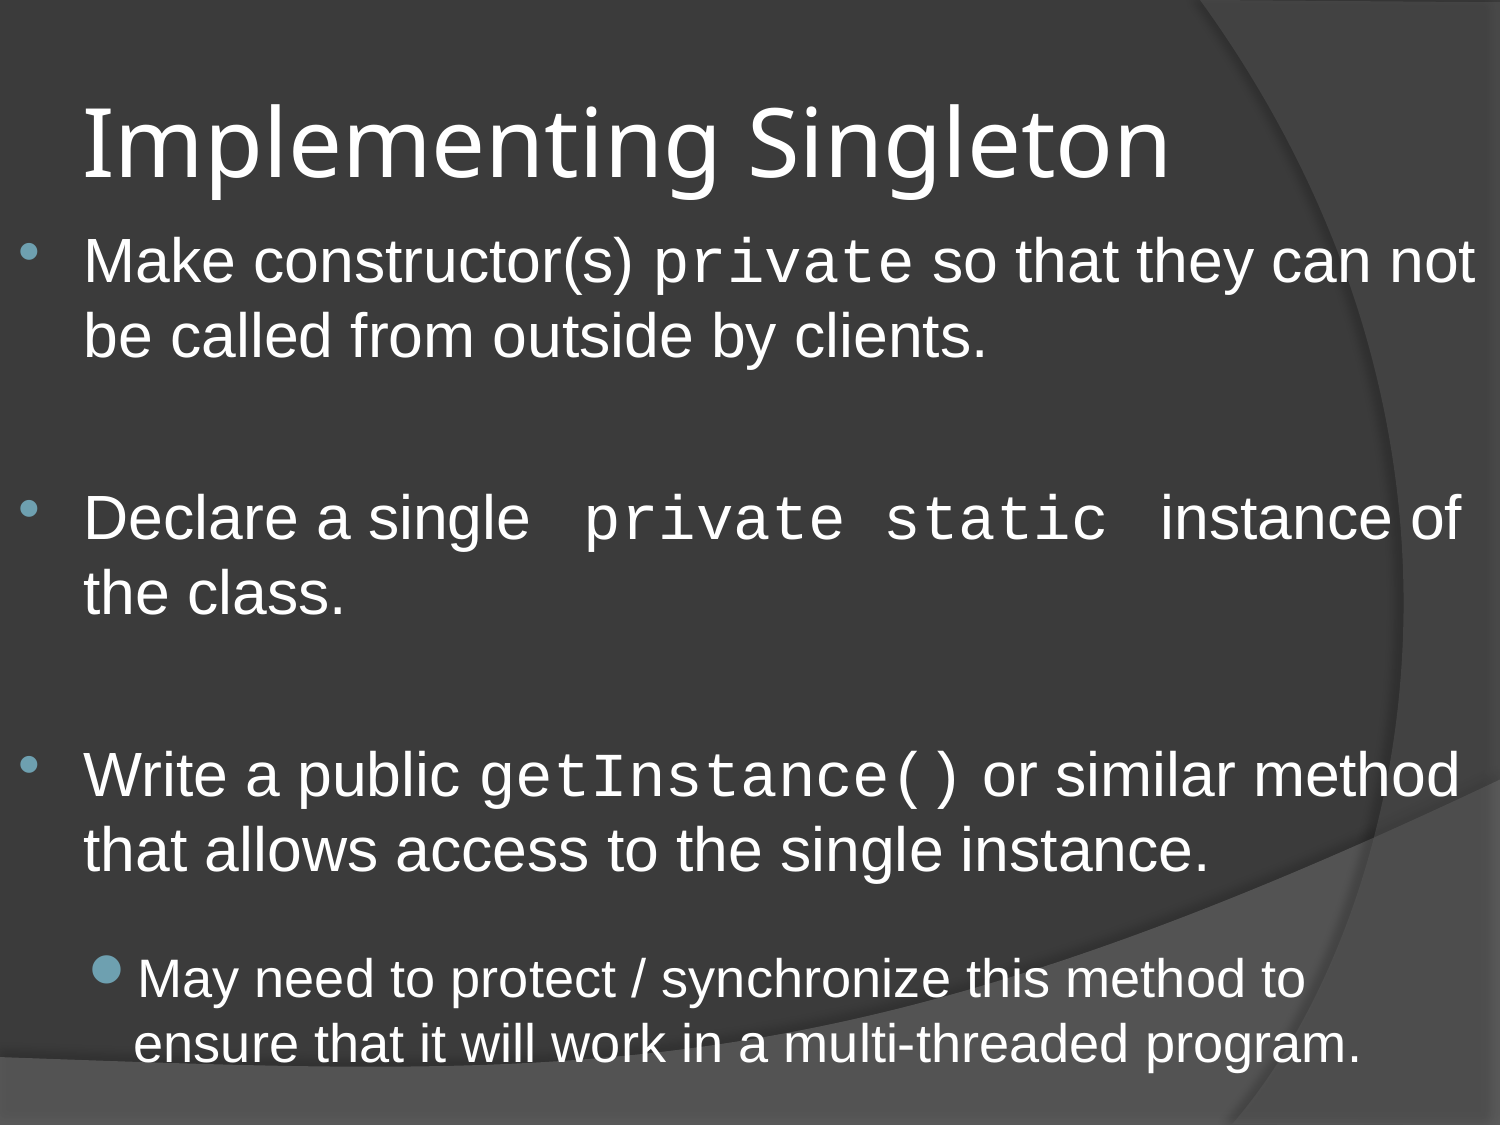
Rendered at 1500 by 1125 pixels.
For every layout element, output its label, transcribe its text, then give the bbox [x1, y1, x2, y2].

list Make constructor(s) private so that they can not be called from outside by clients. Declare a single private static instance of the class. Write a public getInstance() or similar method that allows access to the single instance. May need to protect / synchronize this method to ensure that it will work in a multi-threaded program. [0, 212, 1500, 1125]
title Implementing Singleton [75, 45, 1300, 233]
